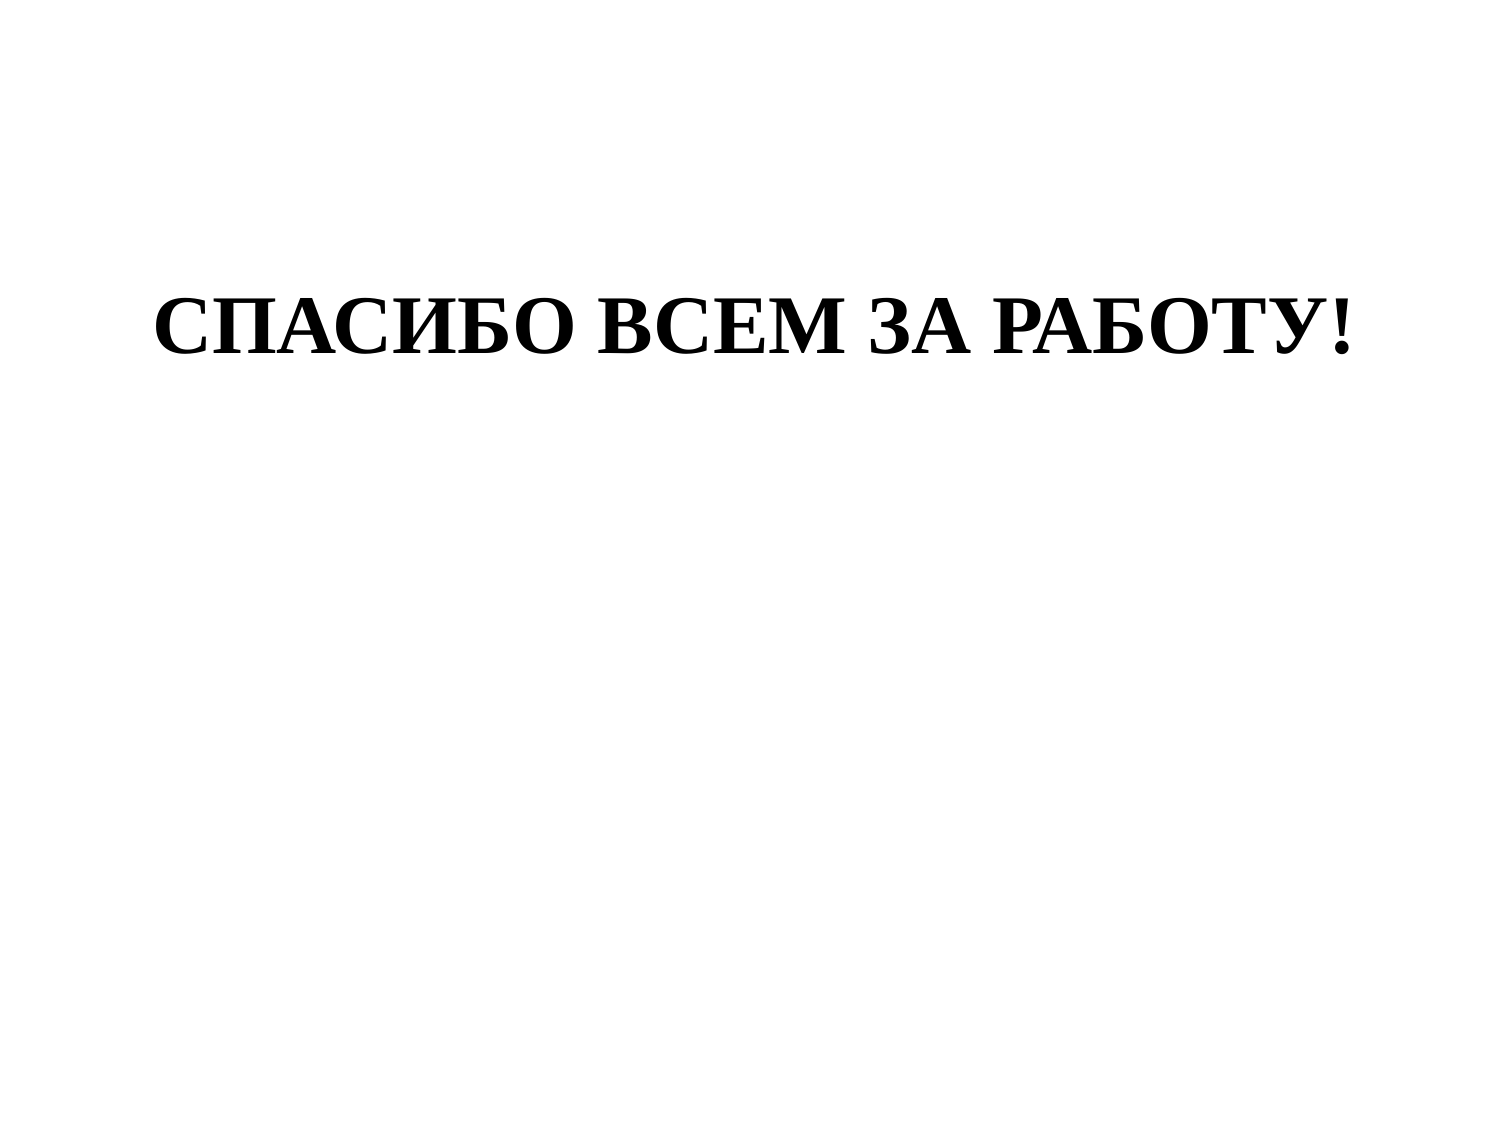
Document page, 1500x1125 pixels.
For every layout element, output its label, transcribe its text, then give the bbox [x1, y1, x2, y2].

list СПАСИБО ВСЕМ ЗА РАБОТУ! [75, 262, 1425, 1005]
